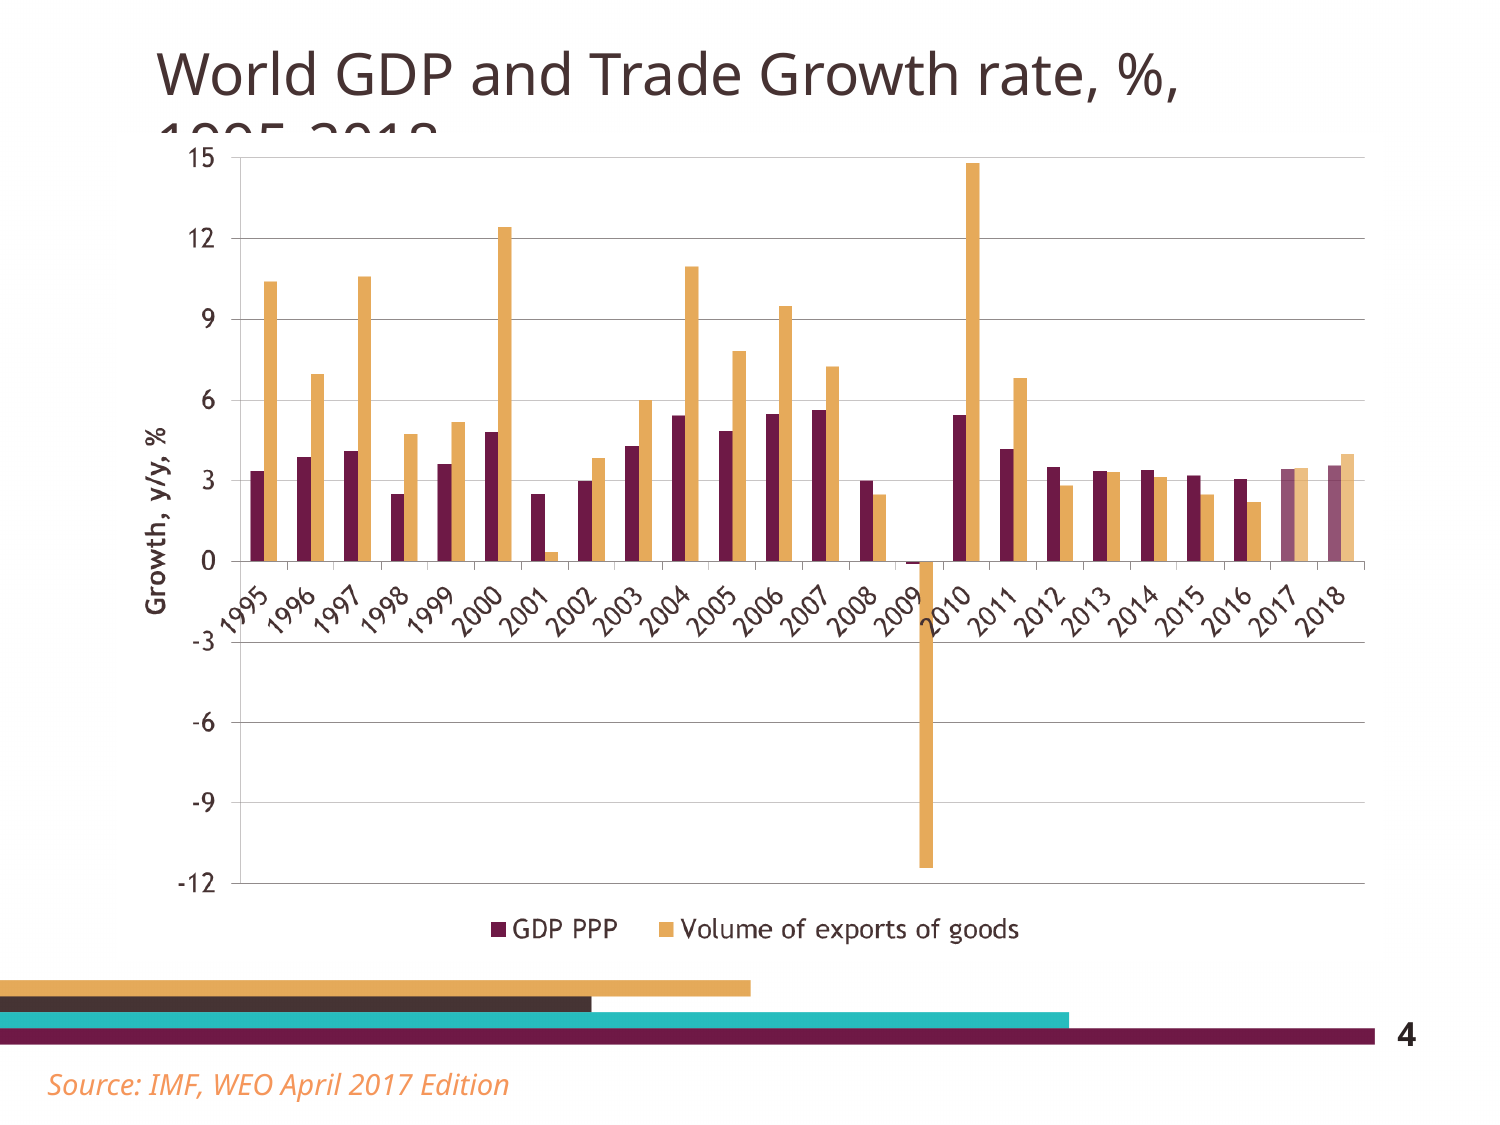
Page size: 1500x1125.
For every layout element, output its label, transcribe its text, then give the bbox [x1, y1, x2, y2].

text_box 4 [1382, 1006, 1453, 1054]
title World GDP and Trade Growth rate, %, 1995‑2018 [141, 29, 1460, 125]
text_box Source: IMF, WEO April 2017 Edition [0, 1059, 559, 1109]
picture [0, 0, 1500, 1125]
